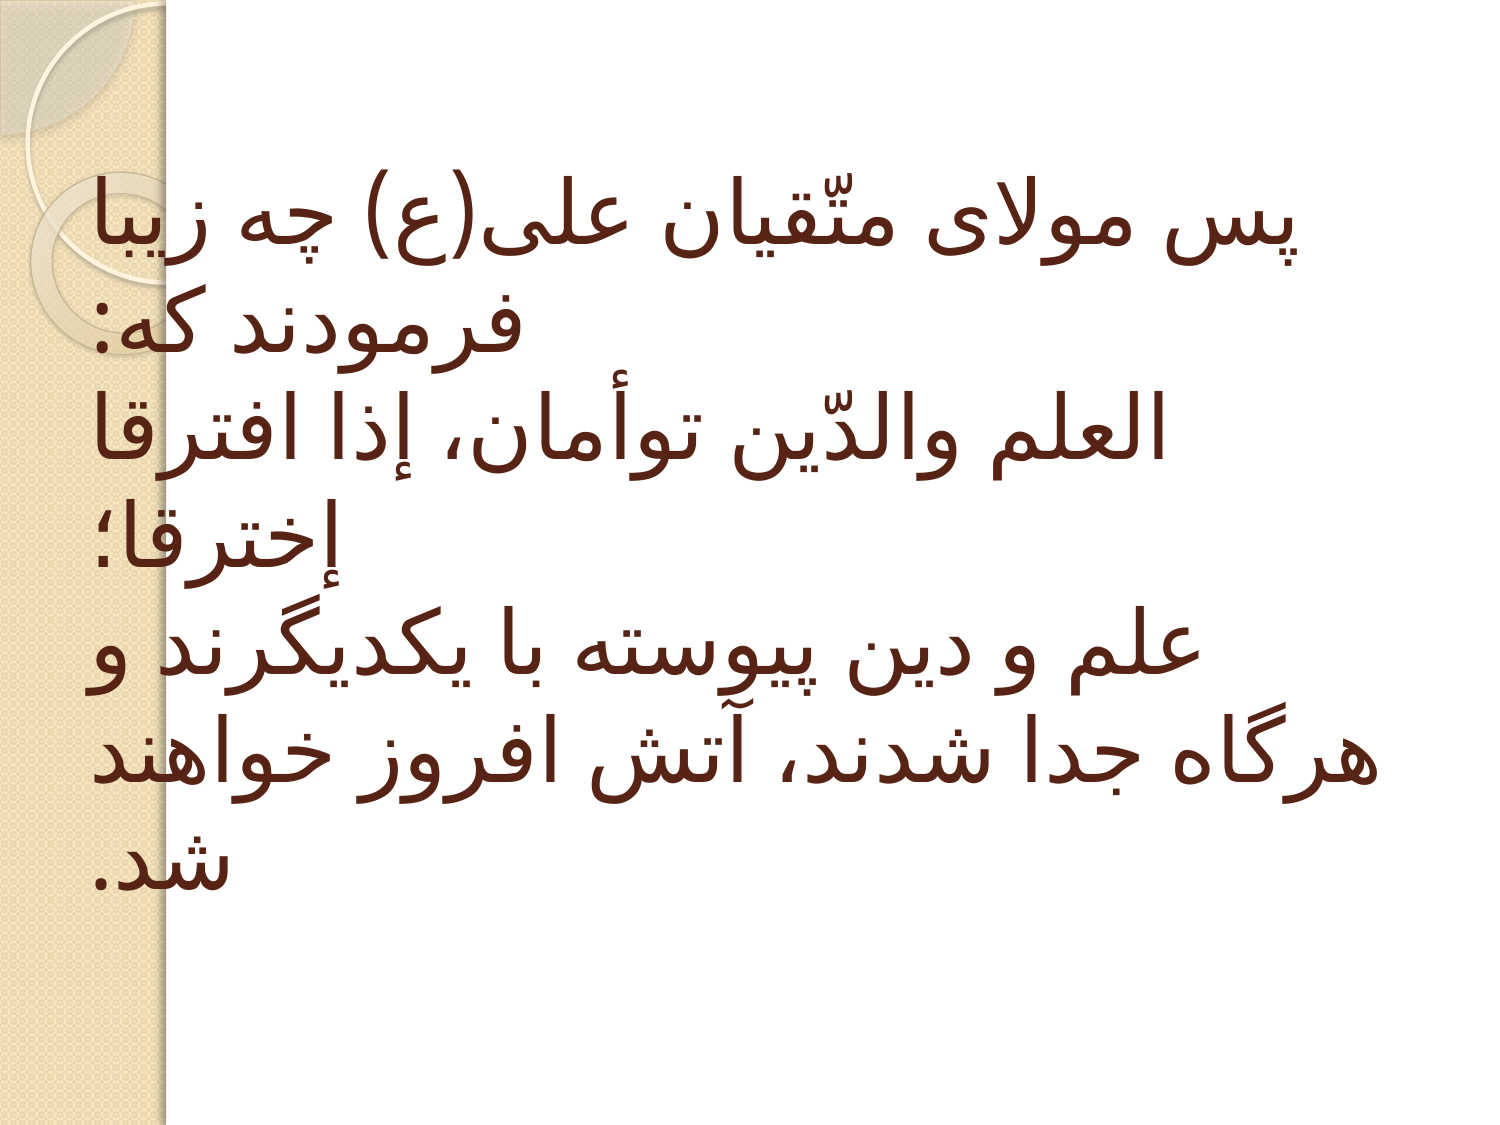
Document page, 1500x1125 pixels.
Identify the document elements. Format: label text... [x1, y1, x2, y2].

title پس مولای متّقیان علی(ع) چه زیبا فرمودند که: العلم والدّین توأمان، إذا افترقا إخترقا؛ علم و دین پیوسته با یکدیگرند و هرگاه جدا شدند، آتش افروز خواهند شد. [75, 45, 1425, 1125]
